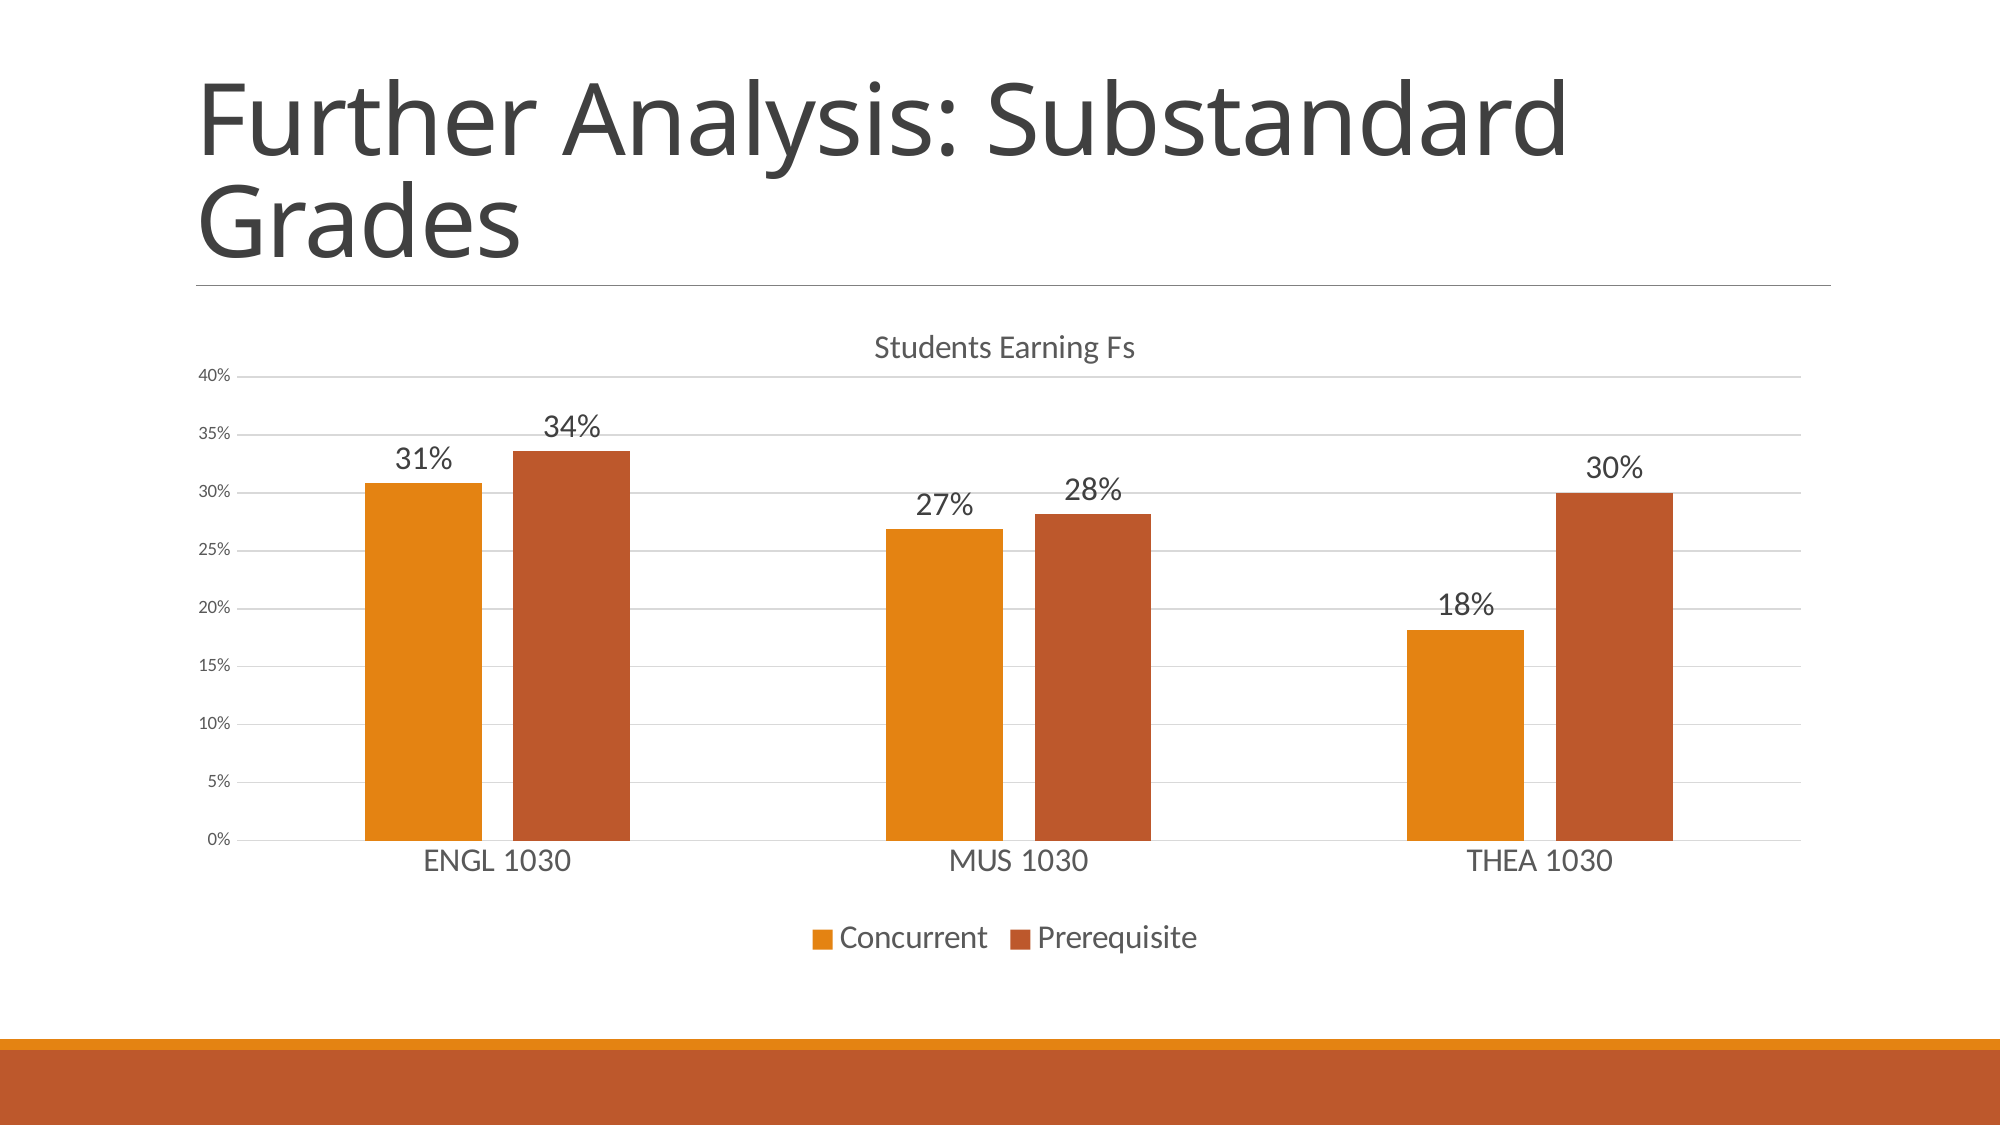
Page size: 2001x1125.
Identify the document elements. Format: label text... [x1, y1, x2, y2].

chart [179, 302, 1831, 964]
title Further Analysis: Substandard Grades [180, 47, 1830, 285]
